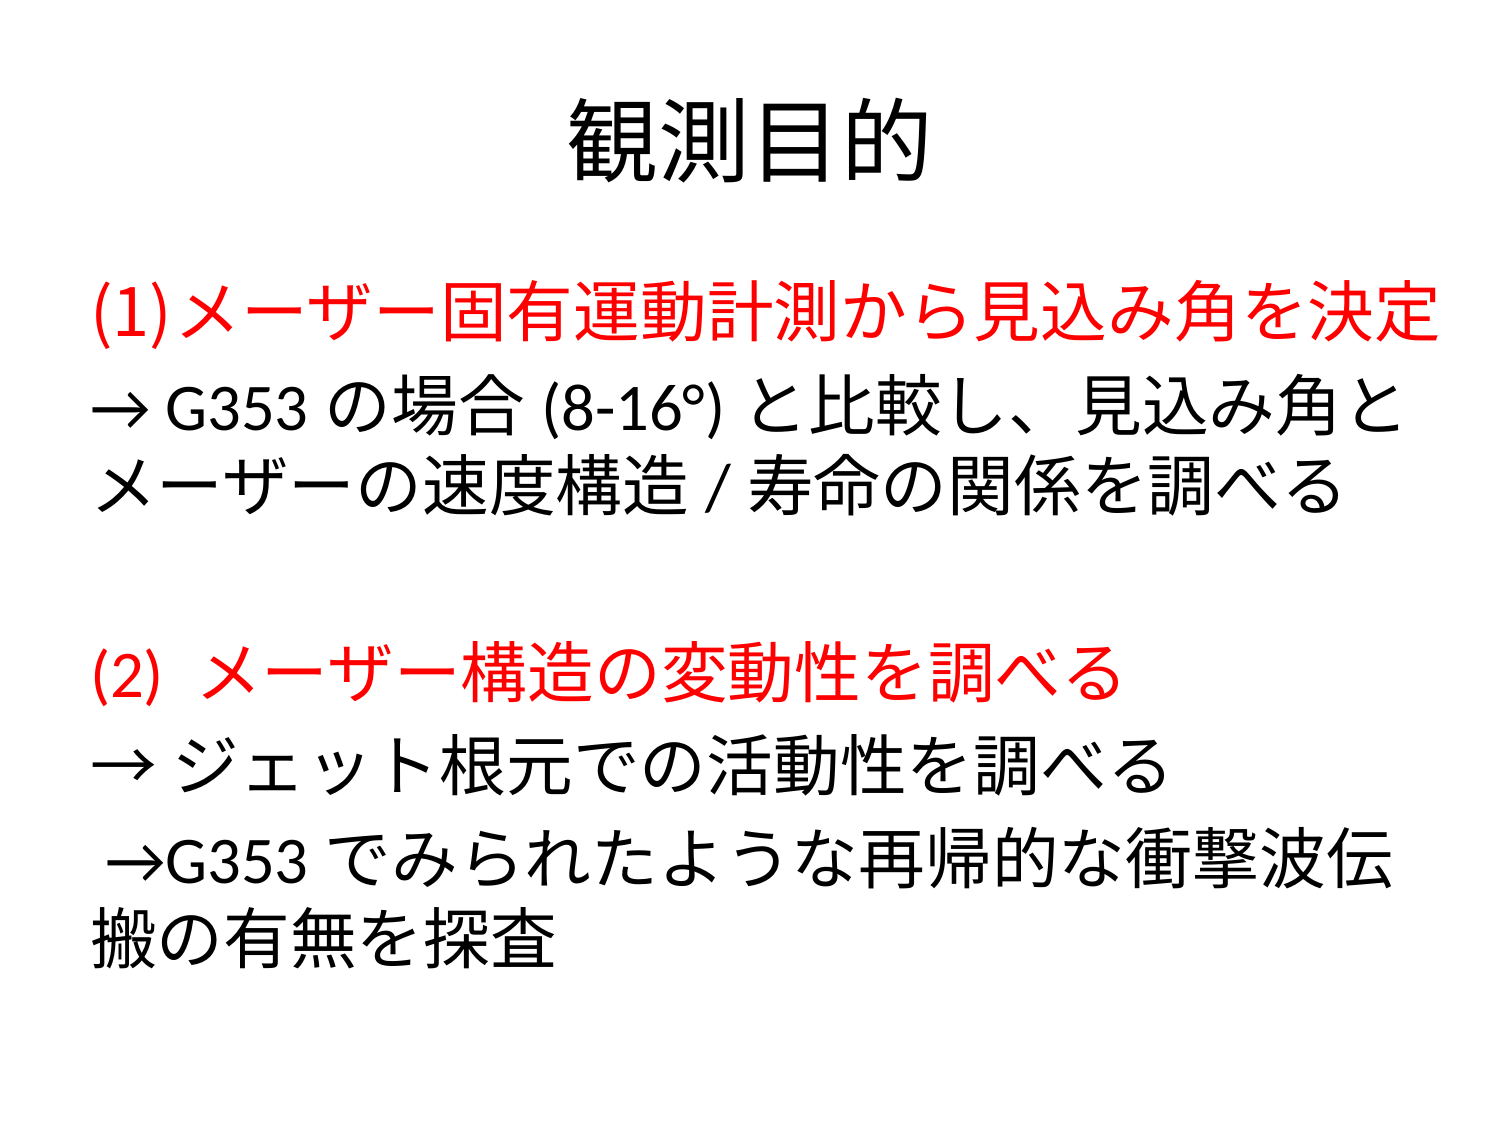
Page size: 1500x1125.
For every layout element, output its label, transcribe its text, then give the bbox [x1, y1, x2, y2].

title 観測目的 [75, 45, 1425, 233]
list メーザー固有運動計測から見込み角を決定 → G353の場合(8-16°)と比較し、見込み角とメーザーの速度構造/寿命の関係を調べる (2) メーザー構造の変動性を調べる →ジェット根元での活動性を調べる →G353でみられたような再帰的な衝撃波伝搬の有無を探査 [75, 262, 1463, 1086]
